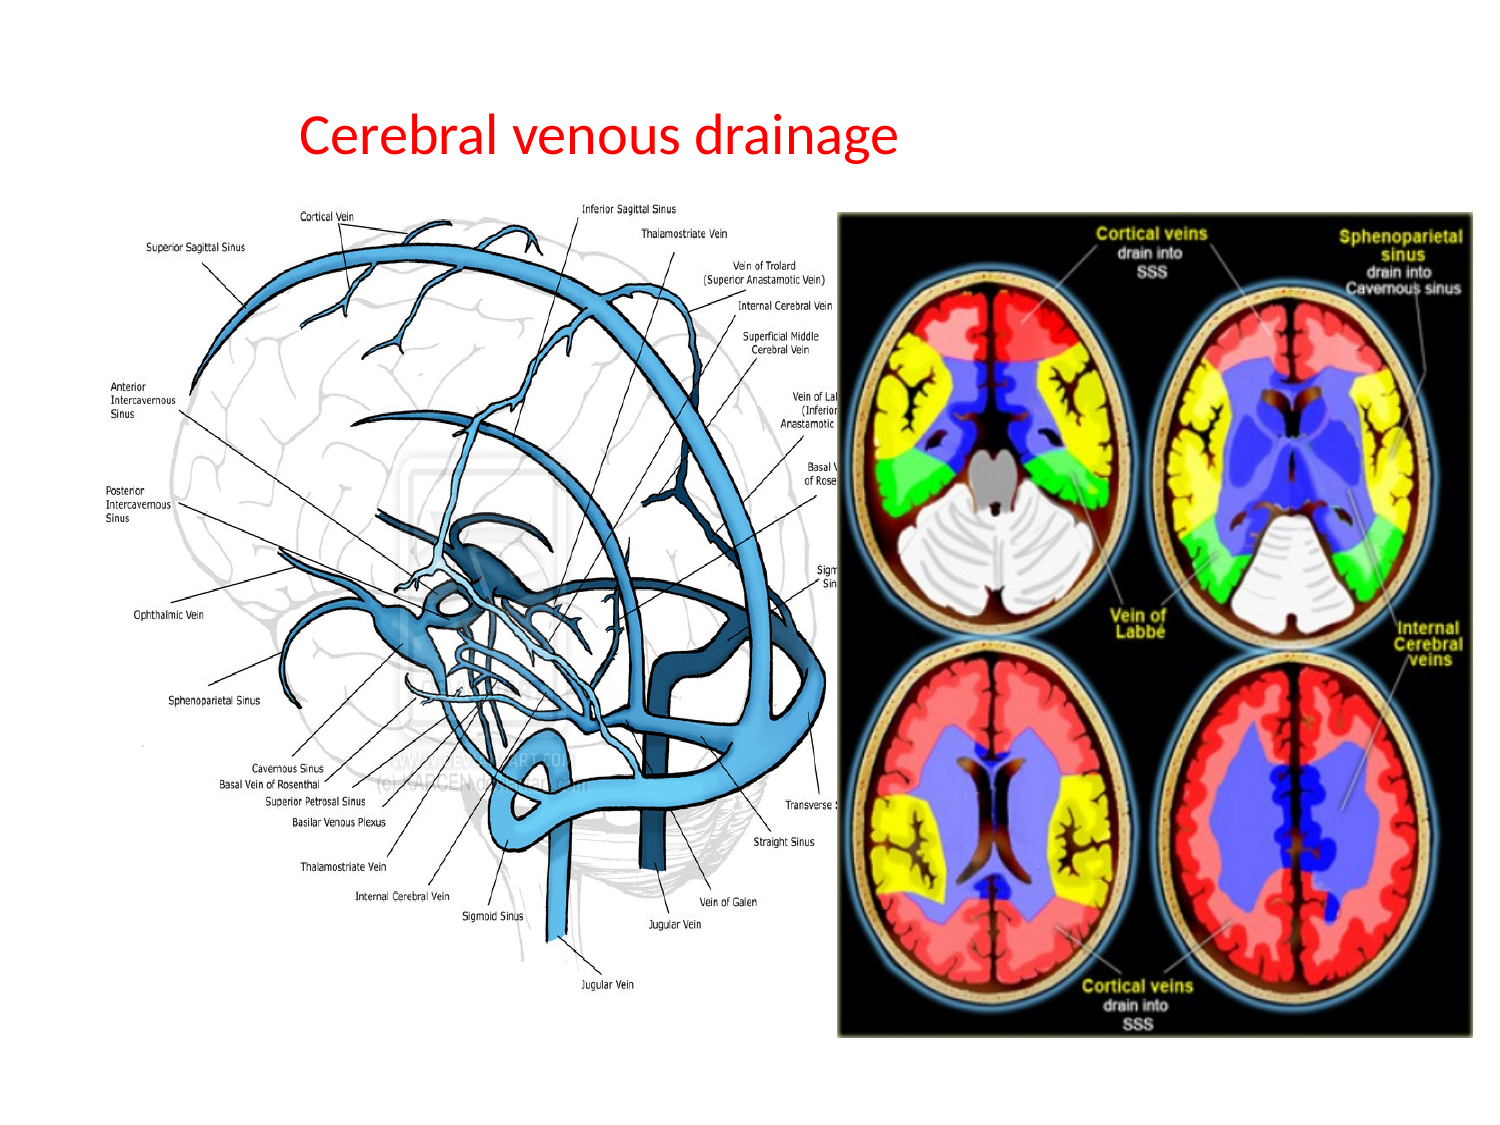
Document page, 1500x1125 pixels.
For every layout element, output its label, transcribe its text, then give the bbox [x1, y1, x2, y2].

title Cerebral venous drainage [125, 37, 1075, 210]
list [99, 187, 866, 1044]
picture [837, 212, 1473, 1038]
